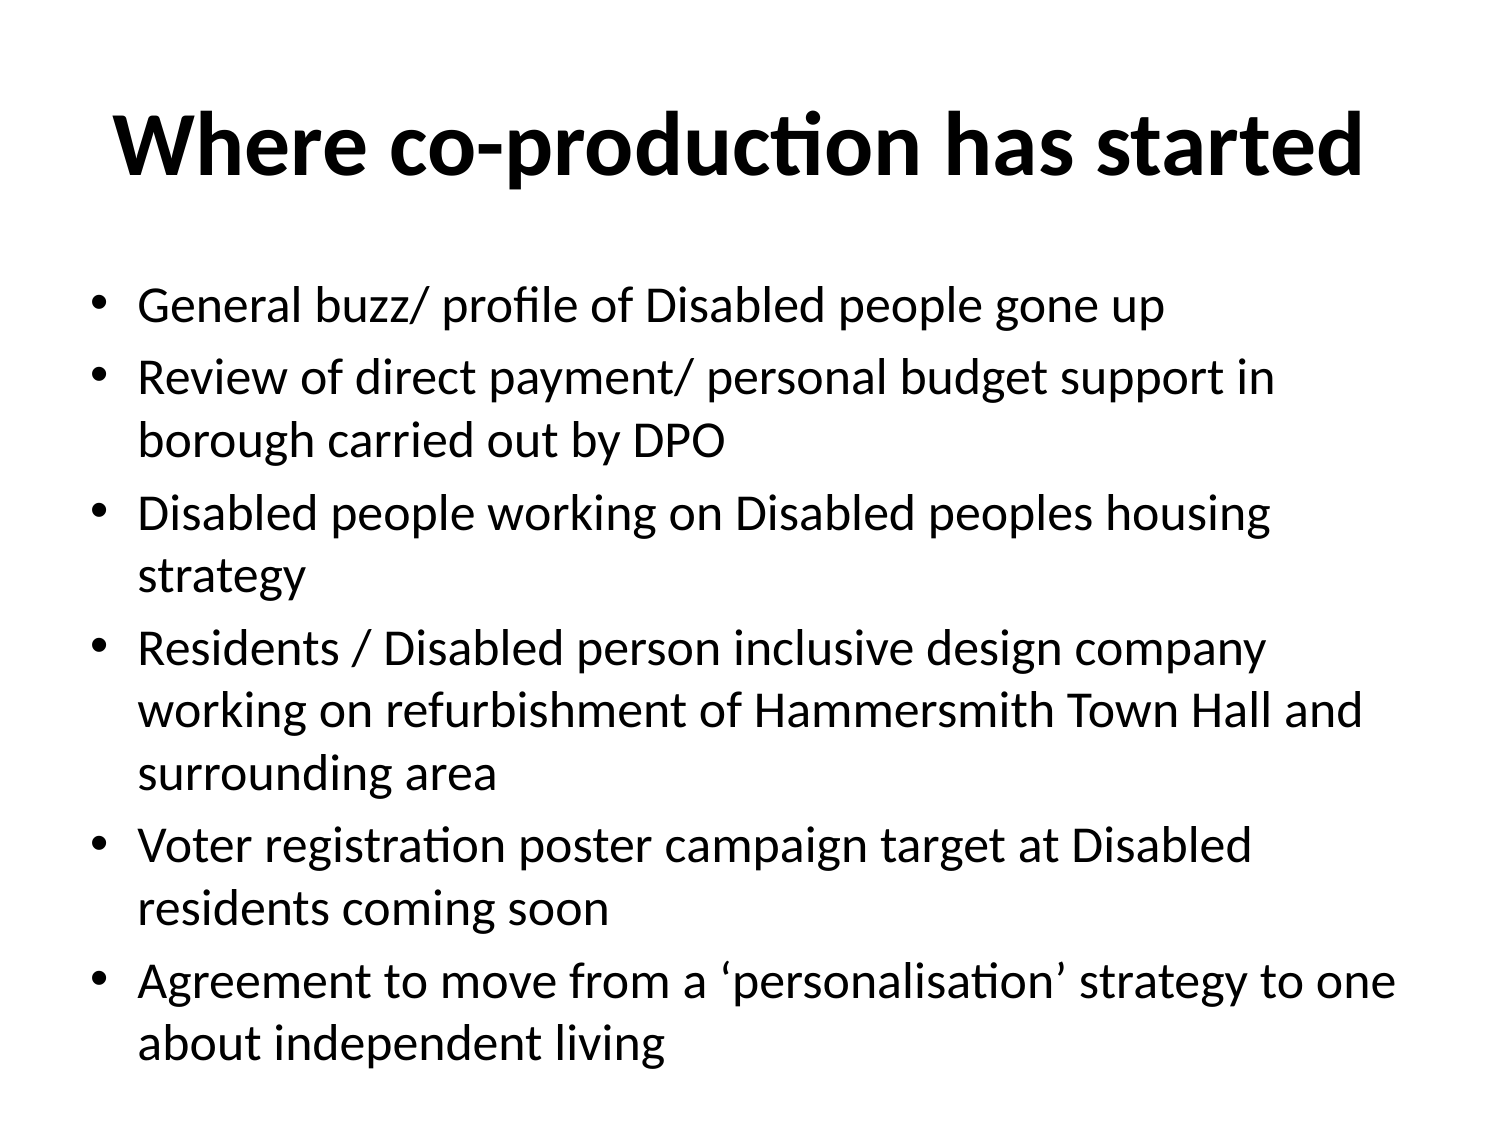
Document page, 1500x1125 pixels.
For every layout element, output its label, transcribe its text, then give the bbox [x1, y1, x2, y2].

list General buzz/ profile of Disabled people gone up Review of direct payment/ personal budget support in borough carried out by DPO Disabled people working on Disabled peoples housing strategy Residents / Disabled person inclusive design company working on refurbishment of Hammersmith Town Hall and surrounding area Voter registration poster campaign target at Disabled residents coming soon Agreement to move from a ‘personalisation’ strategy to one about independent living [75, 262, 1425, 1083]
title Where co-production has started [75, 45, 1425, 233]
